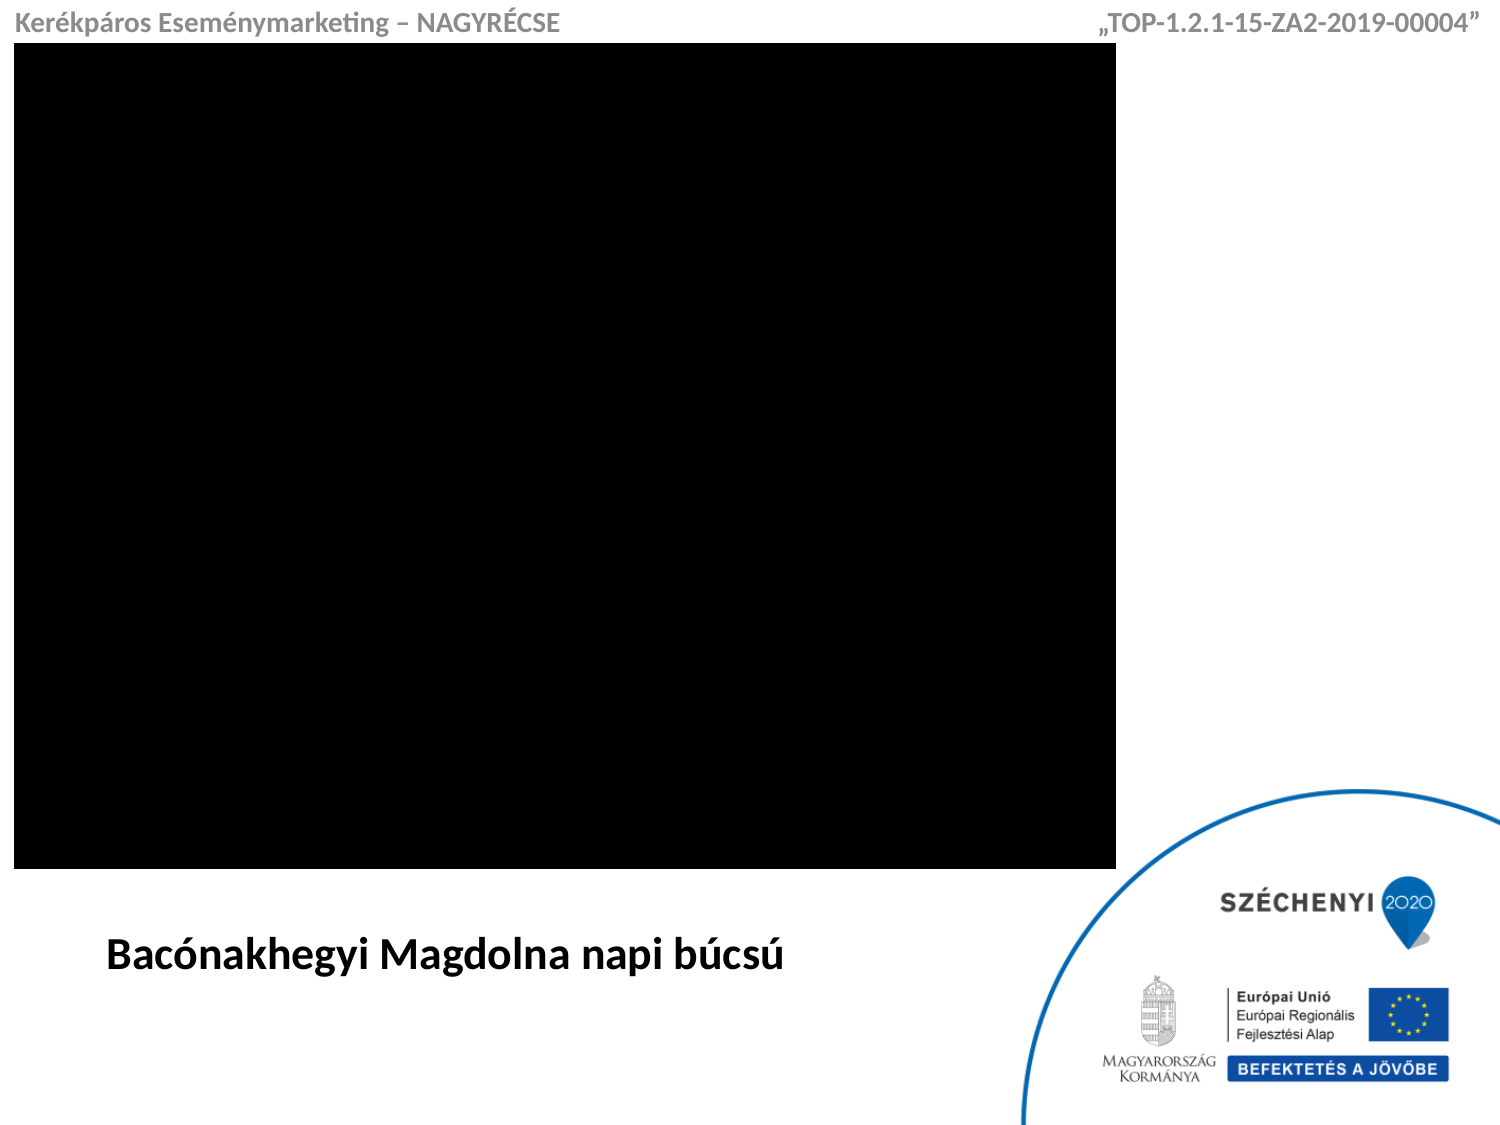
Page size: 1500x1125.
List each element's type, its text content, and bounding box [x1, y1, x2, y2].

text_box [13, 42, 1117, 870]
subtitle Kerékpáros Eseménymarketing – NAGYRÉCSE „TOP-1.2.1-15-ZA2-2019-00004” [0, 0, 1500, 43]
text_box Bacónakhegyi Magdolna napi búcsú [0, 916, 892, 1059]
picture [975, 762, 1500, 1125]
